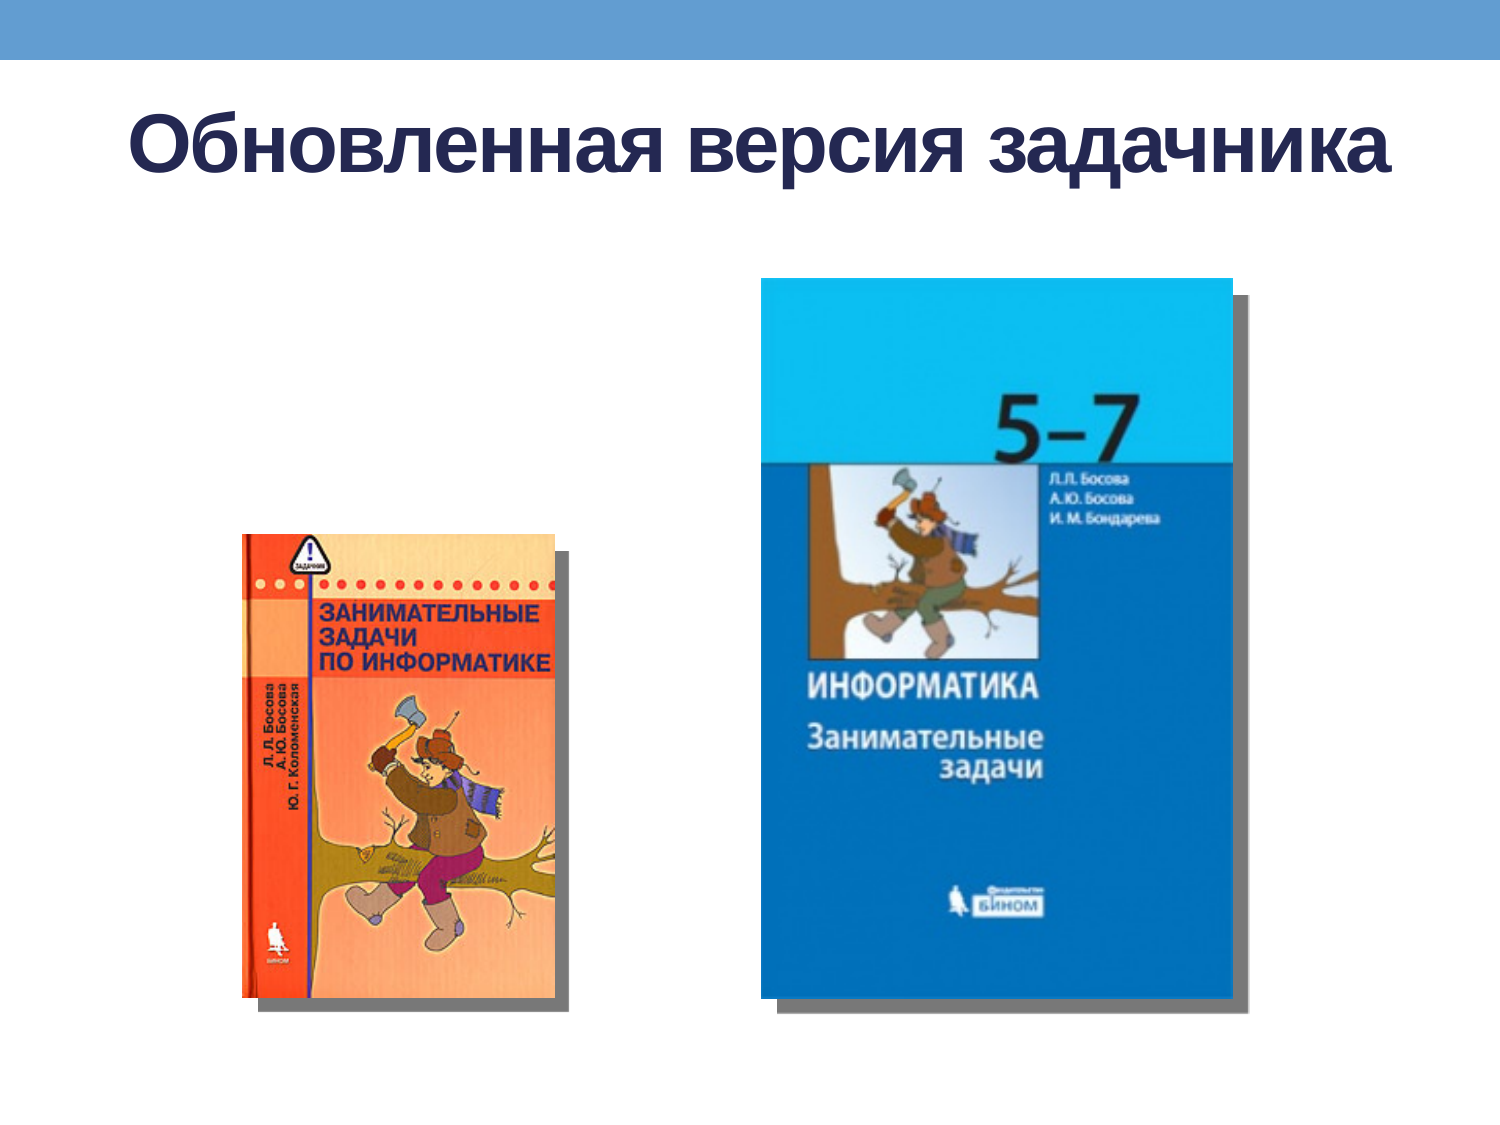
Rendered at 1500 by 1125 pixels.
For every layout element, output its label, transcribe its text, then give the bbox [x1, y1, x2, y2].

title Обновленная версия задачника [112, 45, 1425, 233]
picture [761, 391, 1234, 1000]
picture [241, 534, 555, 998]
